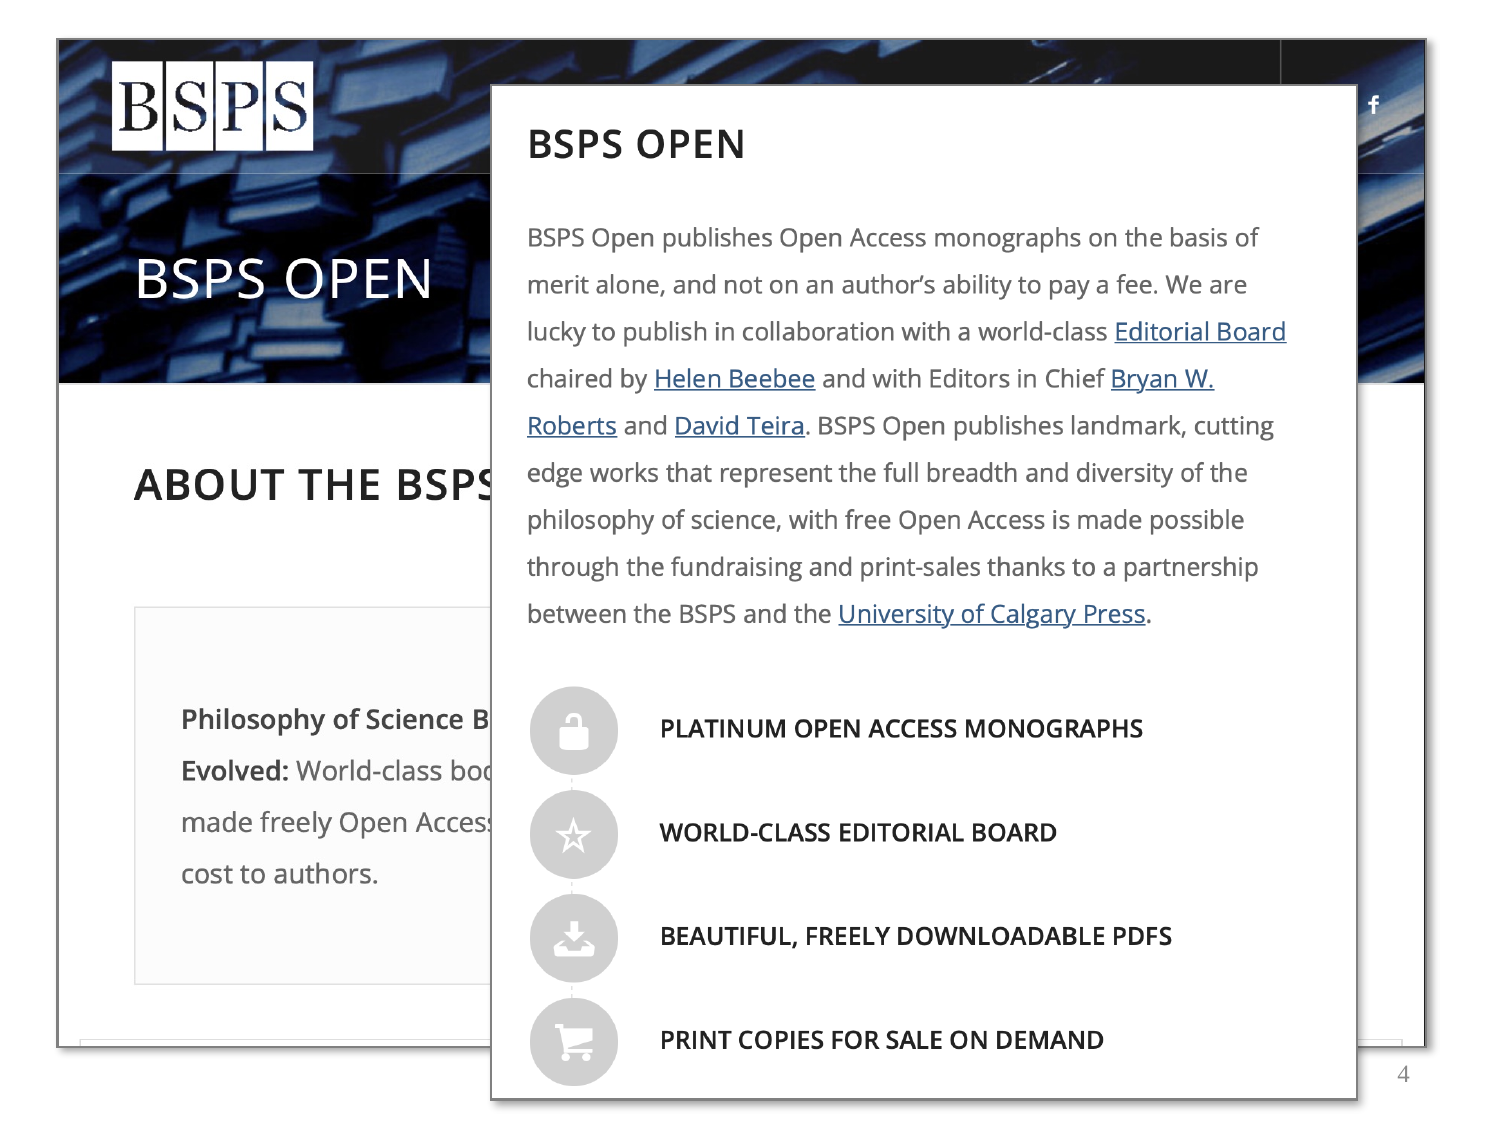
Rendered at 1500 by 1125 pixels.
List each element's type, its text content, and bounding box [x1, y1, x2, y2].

picture [58, 39, 1426, 1099]
slide_number 4 [1367, 1057, 1425, 1103]
